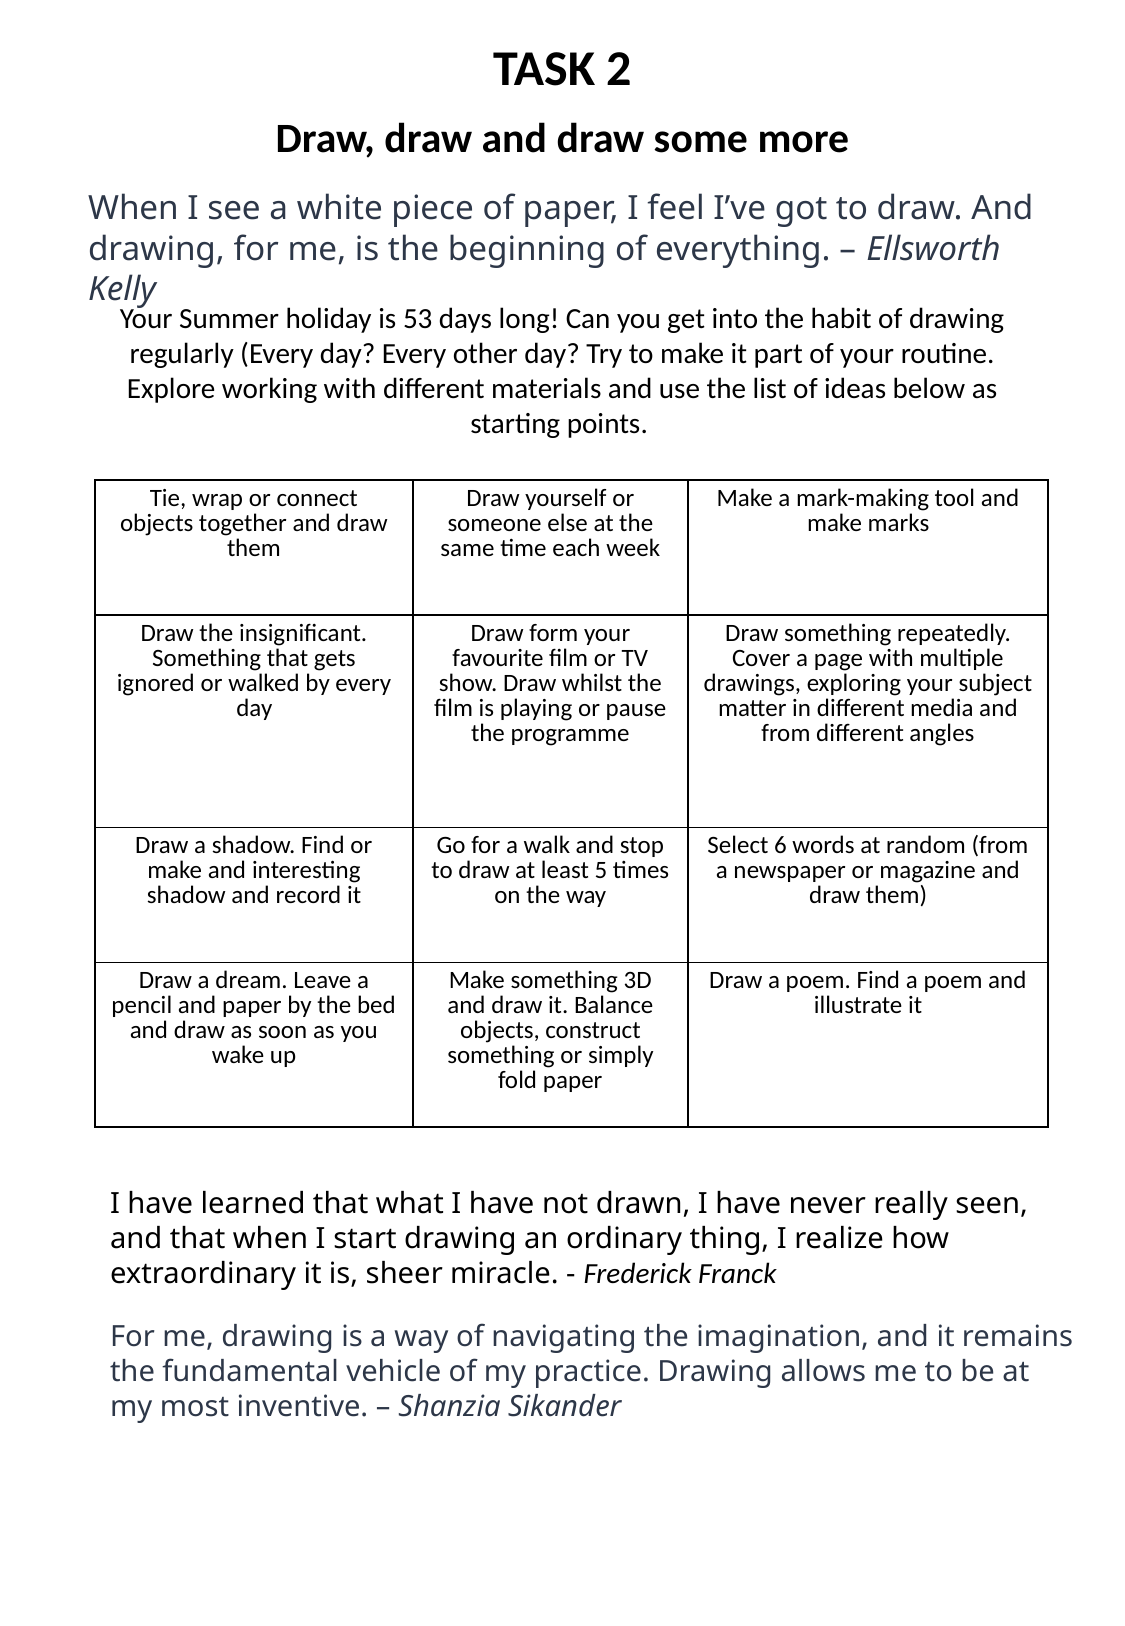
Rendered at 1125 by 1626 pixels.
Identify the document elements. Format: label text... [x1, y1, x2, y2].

table_cell Go for a walk and stop to draw at least 5 times on the way [414, 828, 687, 962]
text_box Draw, draw and draw some more [0, 103, 1125, 169]
table_cell Make something 3D and draw it. Balance objects, construct something or simply fold paper [414, 963, 687, 1126]
table_header Draw yourself or someone else at the same time each week [414, 481, 687, 614]
text_box I have learned that what I have not drawn, I have never really seen, and that when I start drawing an ordinary thing, I realize how extraordinary it is, sheer miracle. - Frederick Franck [95, 1176, 1068, 1297]
table_cell Select 6 words at random (from a newspaper or magazine and draw them) [689, 828, 1047, 962]
table_cell Draw a poem. Find a poem and illustrate it [689, 963, 1047, 1126]
table_header Tie, wrap or connect objects together and draw them [96, 481, 412, 614]
table_cell Draw something repeatedly. Cover a page with multiple drawings, exploring your subject matter in different media and from different angles [689, 616, 1047, 827]
table_cell Draw a dream. Leave a pencil and paper by the bed and draw as soon as you wake up [96, 963, 412, 1126]
text_box When I see a white piece of paper, I feel I’ve got to draw. And drawing, for me, is the beginning of everything. – Ellsworth Kelly [73, 179, 1089, 314]
table_header Make a mark-making tool and make marks [689, 481, 1047, 614]
table_cell Draw the insignificant. Something that gets ignored or walked by every day [96, 616, 412, 827]
text_box Your Summer holiday is 53 days long! Can you get into the habit of drawing regularly (Every day? Every other day? Try to make it part of your routine. Explore working with different materials and use the list of ideas below as starting points. [76, 291, 1049, 447]
table_cell Draw form your favourite film or TV show. Draw whilst the film is playing or pause the programme [414, 616, 687, 827]
text_box TASK 2 [0, 27, 1125, 103]
table_cell Draw a shadow. Find or make and interesting shadow and record it [96, 828, 412, 962]
text_box For me, drawing is a way of navigating the imagination, and it remains the fundamental vehicle of my practice. Drawing allows me to be at my most inventive. – Shanzia Sikander [95, 1310, 1089, 1430]
